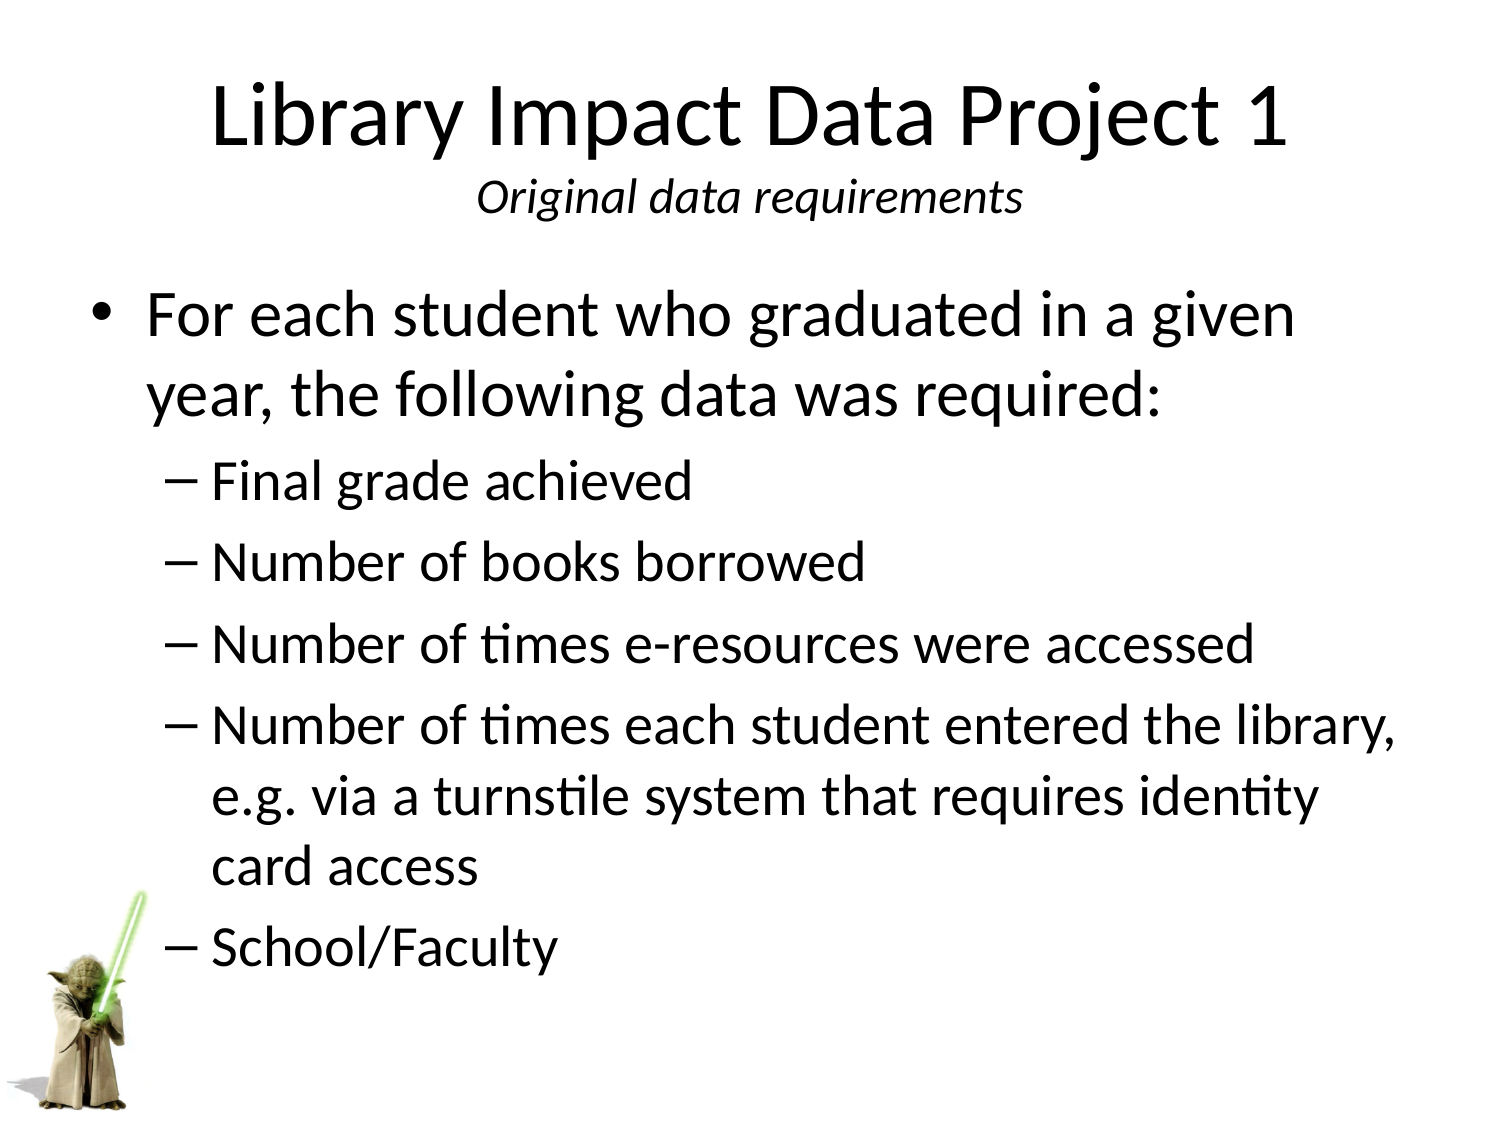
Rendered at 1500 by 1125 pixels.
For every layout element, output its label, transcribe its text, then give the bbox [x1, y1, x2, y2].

list For each student who graduated in a given year, the following data was required: Final grade achieved Number of books borrowed Number of times e-resources were accessed Number of times each student entered the library, e.g. via a turnstile system that requires identity card access School/Faculty [75, 262, 1425, 1005]
title Library Impact Data Project 1 Original data requirements [75, 45, 1425, 233]
picture [0, 887, 155, 1116]
